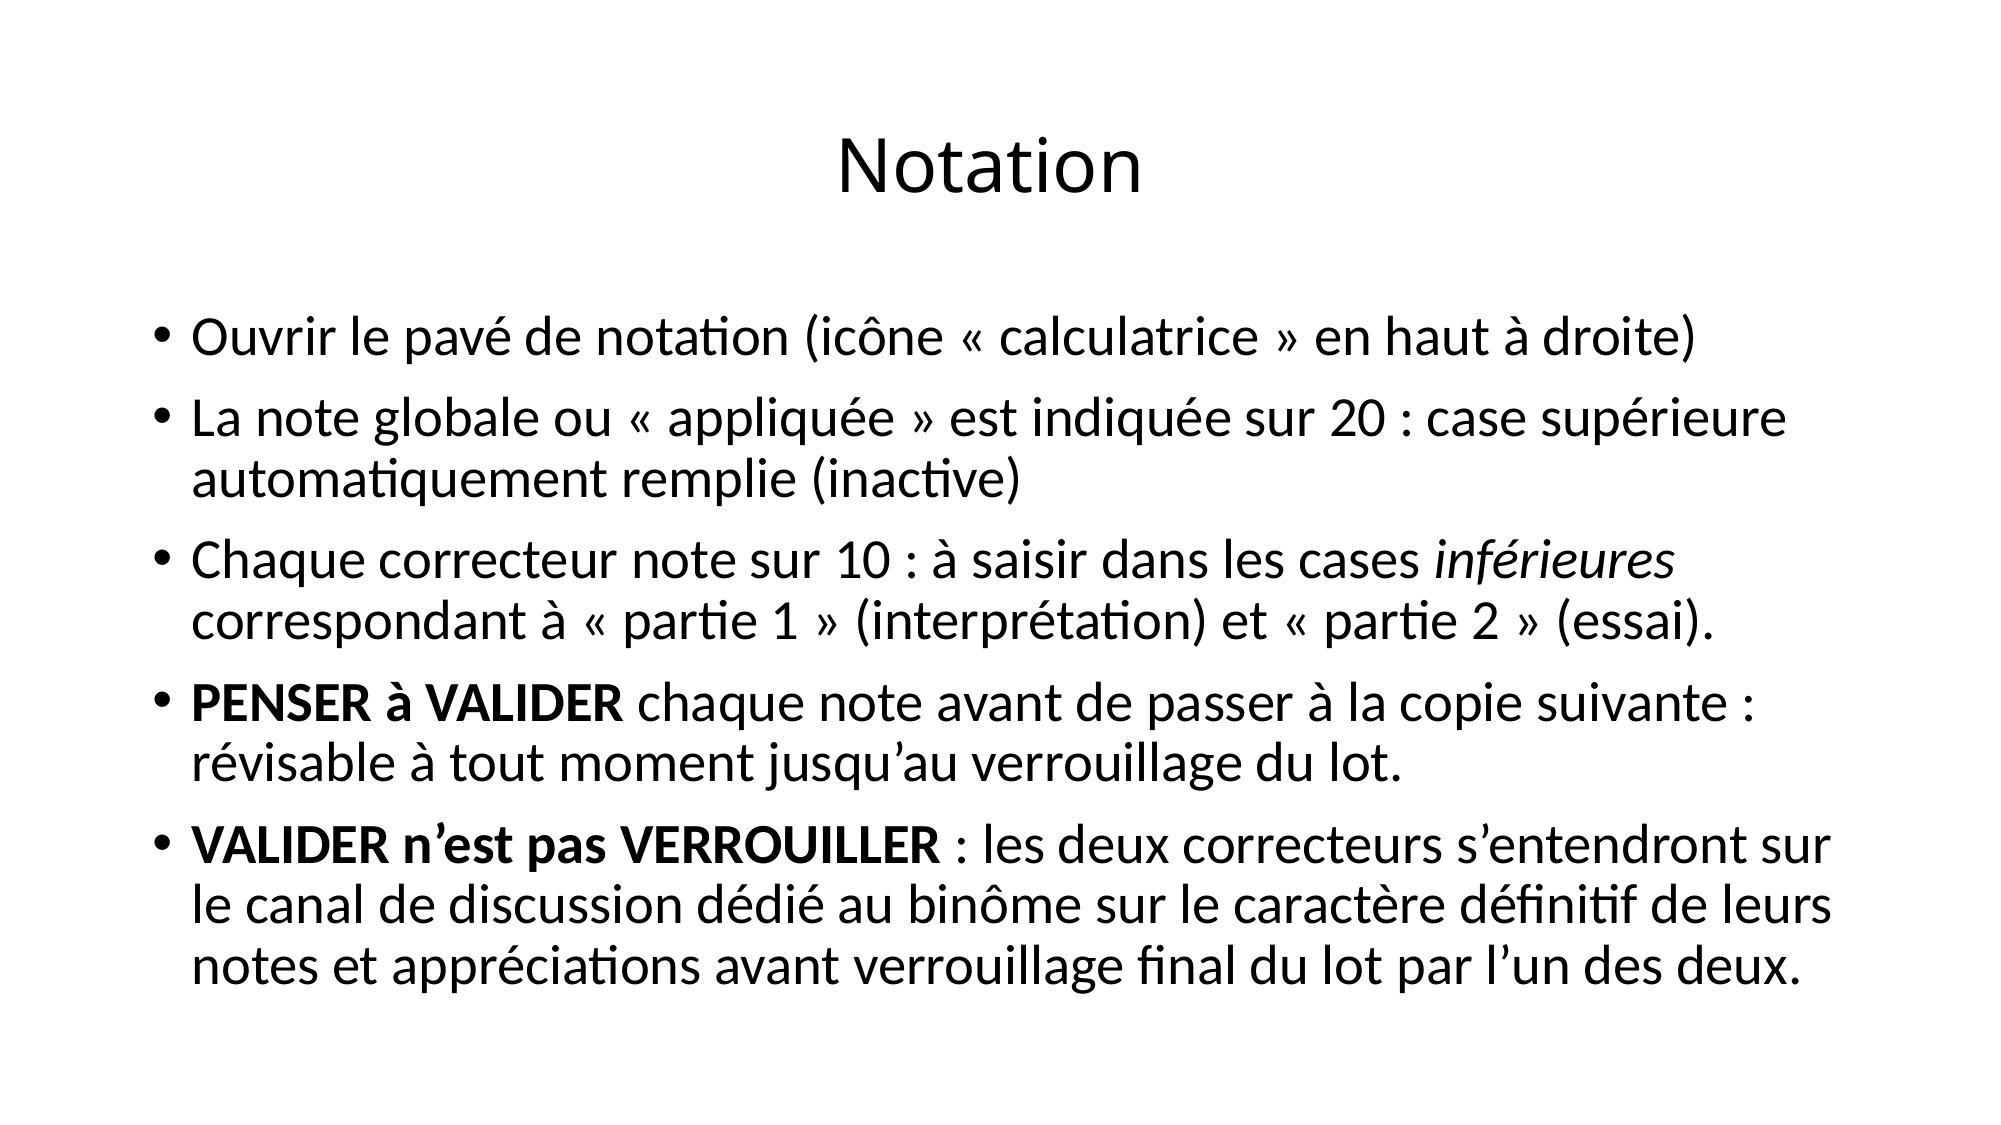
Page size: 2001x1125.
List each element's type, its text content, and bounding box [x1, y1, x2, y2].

title Notation [137, 59, 1863, 278]
list Ouvrir le pavé de notation (icône « calculatrice » en haut à droite) La note globale ou « appliquée » est indiquée sur 20 : case supérieure automatiquement remplie (inactive) Chaque correcteur note sur 10 : à saisir dans les cases inférieures correspondant à « partie 1 » (interprétation) et « partie 2 » (essai). PENSER à VALIDER chaque note avant de passer à la copie suivante : révisable à tout moment jusqu’au verrouillage du lot. VALIDER n’est pas VERROUILLER : les deux correcteurs s’entendront sur le canal de discussion dédié au binôme sur le caractère définitif de leurs notes et appréciations avant verrouillage final du lot par l’un des deux. [137, 299, 1863, 1014]
